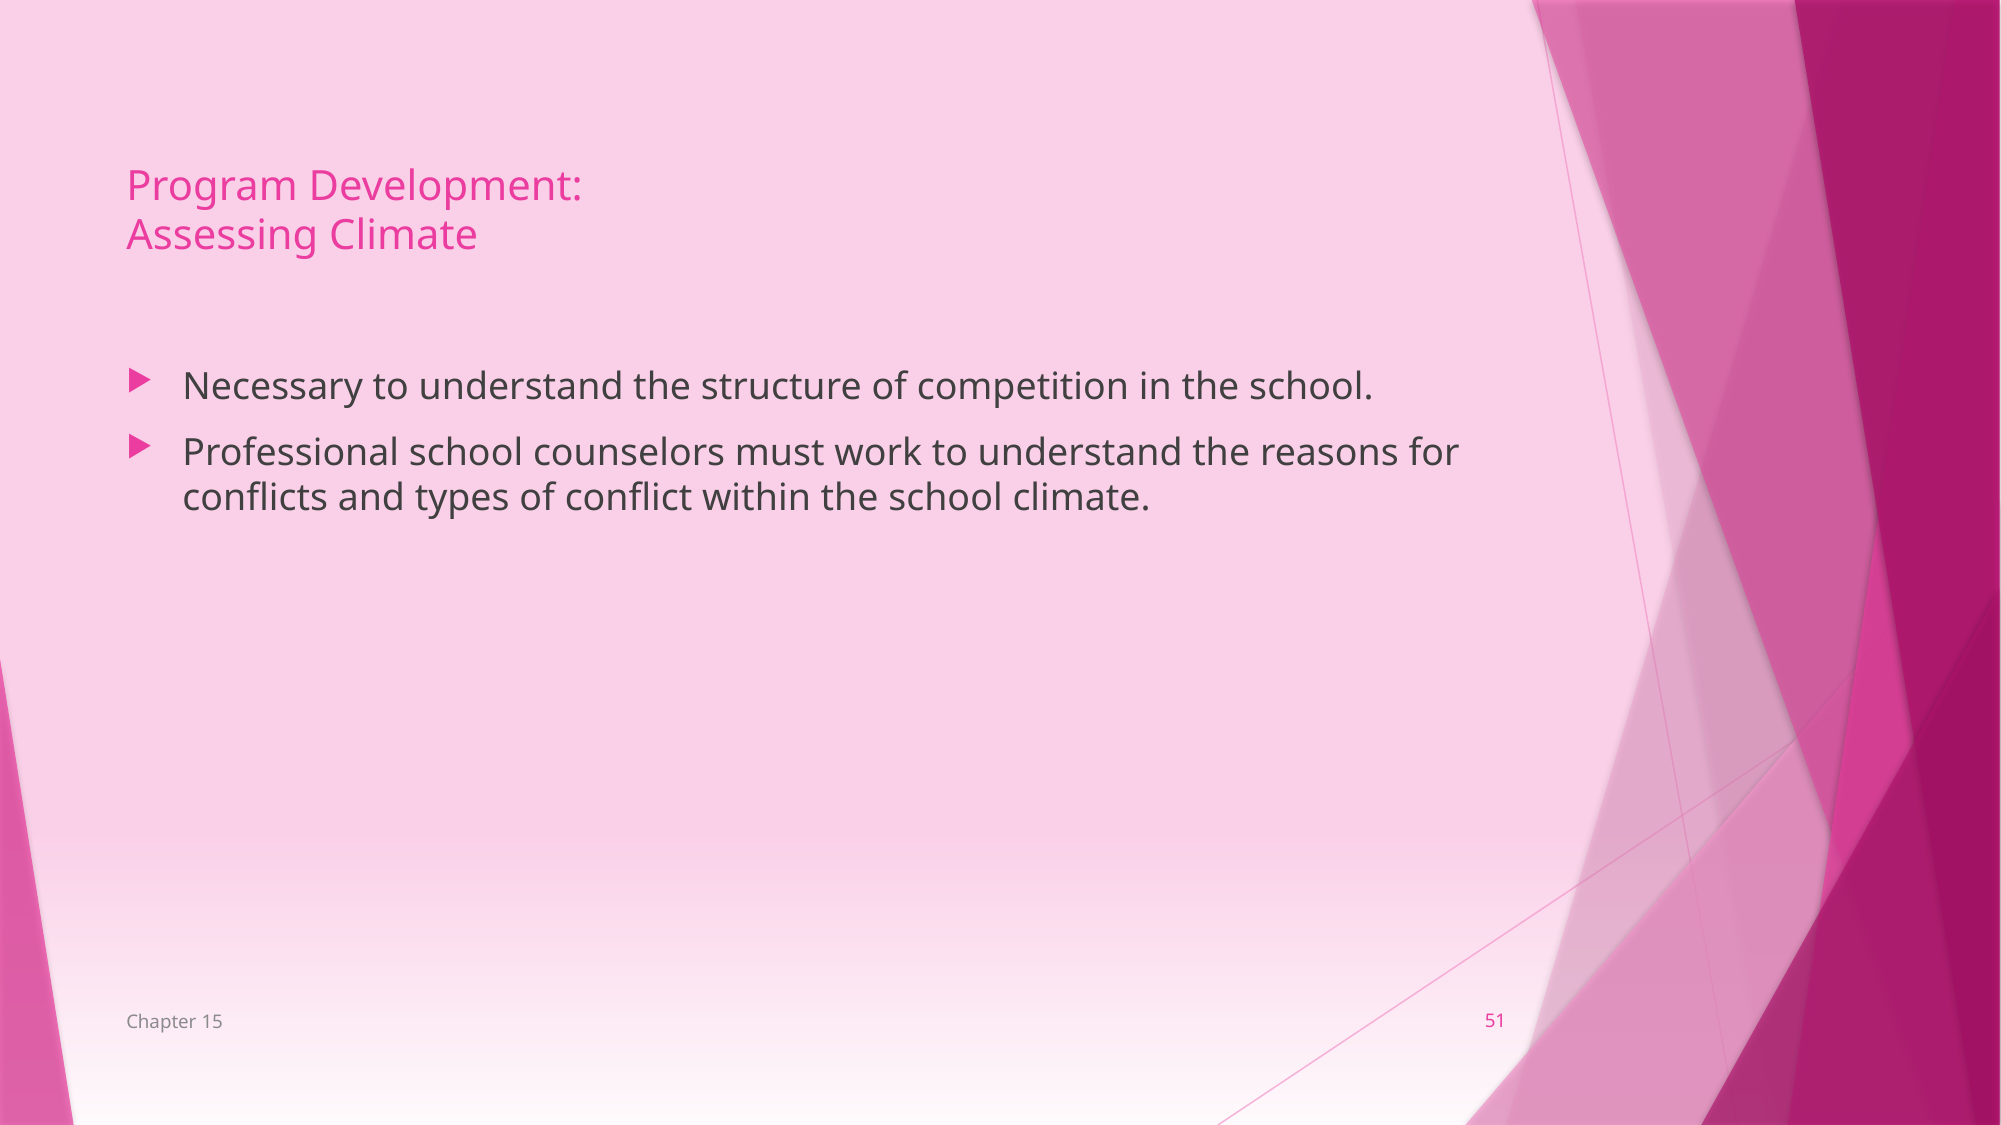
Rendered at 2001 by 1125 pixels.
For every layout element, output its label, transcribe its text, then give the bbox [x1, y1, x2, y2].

footer Chapter 15 [111, 991, 1145, 1051]
title Program Development: Assessing Climate [111, 99, 1522, 317]
list Necessary to understand the structure of competition in the school. Professional school counselors must work to understand the reasons for conflicts and types of conflict within the school climate. [111, 354, 1522, 992]
slide_number 51 [1409, 991, 1522, 1051]
